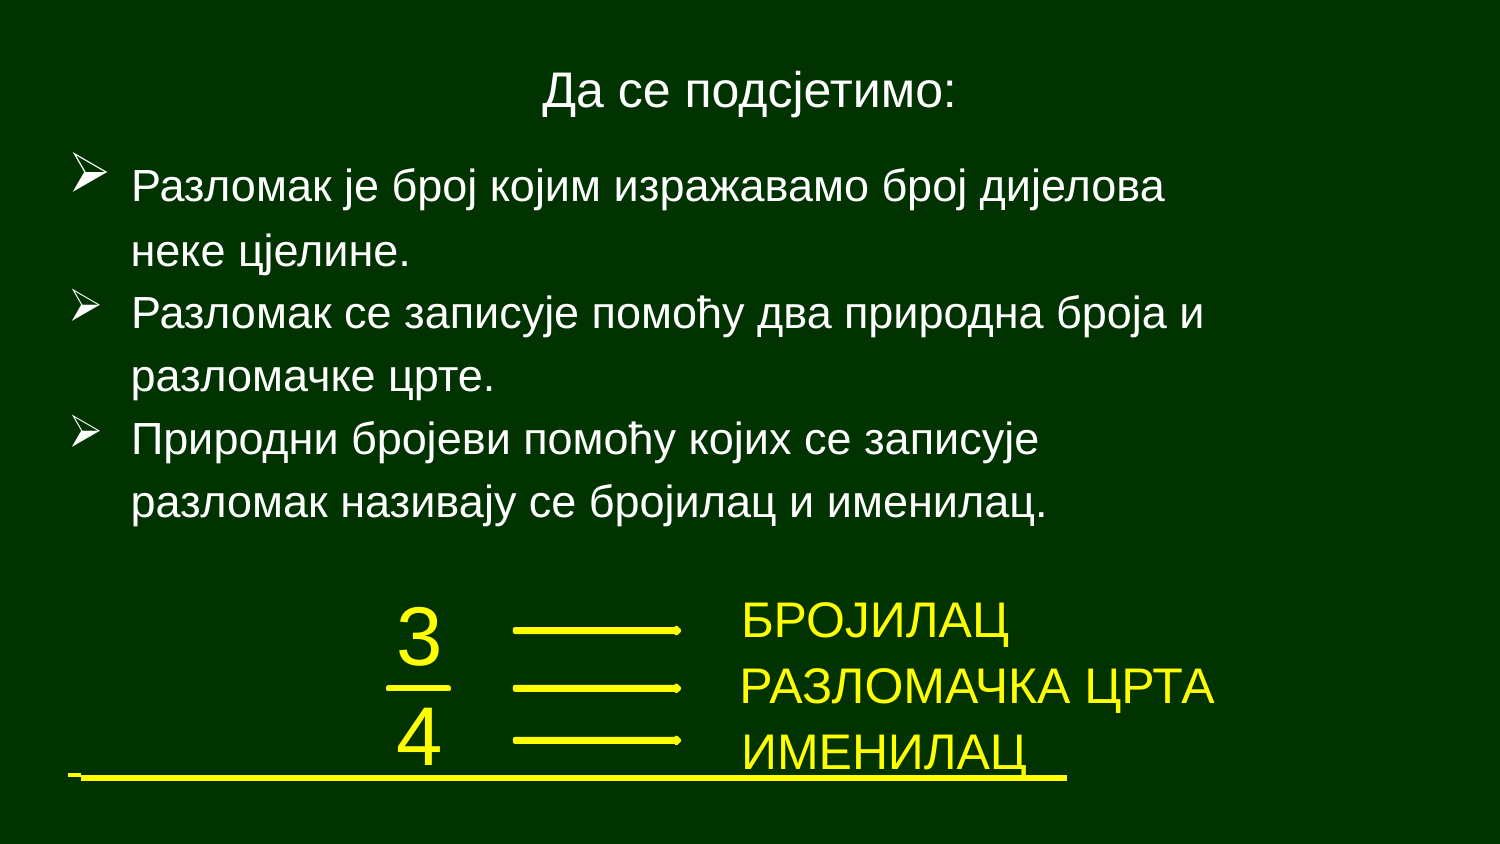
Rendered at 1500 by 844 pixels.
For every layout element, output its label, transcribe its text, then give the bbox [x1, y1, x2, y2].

text_box [512, 625, 682, 636]
text_box БРОЈИЛАЦ [726, 580, 1137, 655]
text_box [512, 735, 682, 746]
text_box ИМЕНИЛАЦ [726, 721, 1113, 787]
text_box РАЗЛОМАЧКА ЦРТА [724, 645, 1381, 721]
text_box 3 4 [381, 575, 465, 790]
text_box [512, 683, 682, 694]
title Да се подсјетимо: [0, 0, 1500, 175]
list Разломак је број којим изражавамо број дијелова неке цјелине. Разломак се записује помоћу два природна броја и разломачке црте. Природни бројеви помоћу којих се записује разломак називају се бројилац и именилац. [53, 138, 1436, 800]
